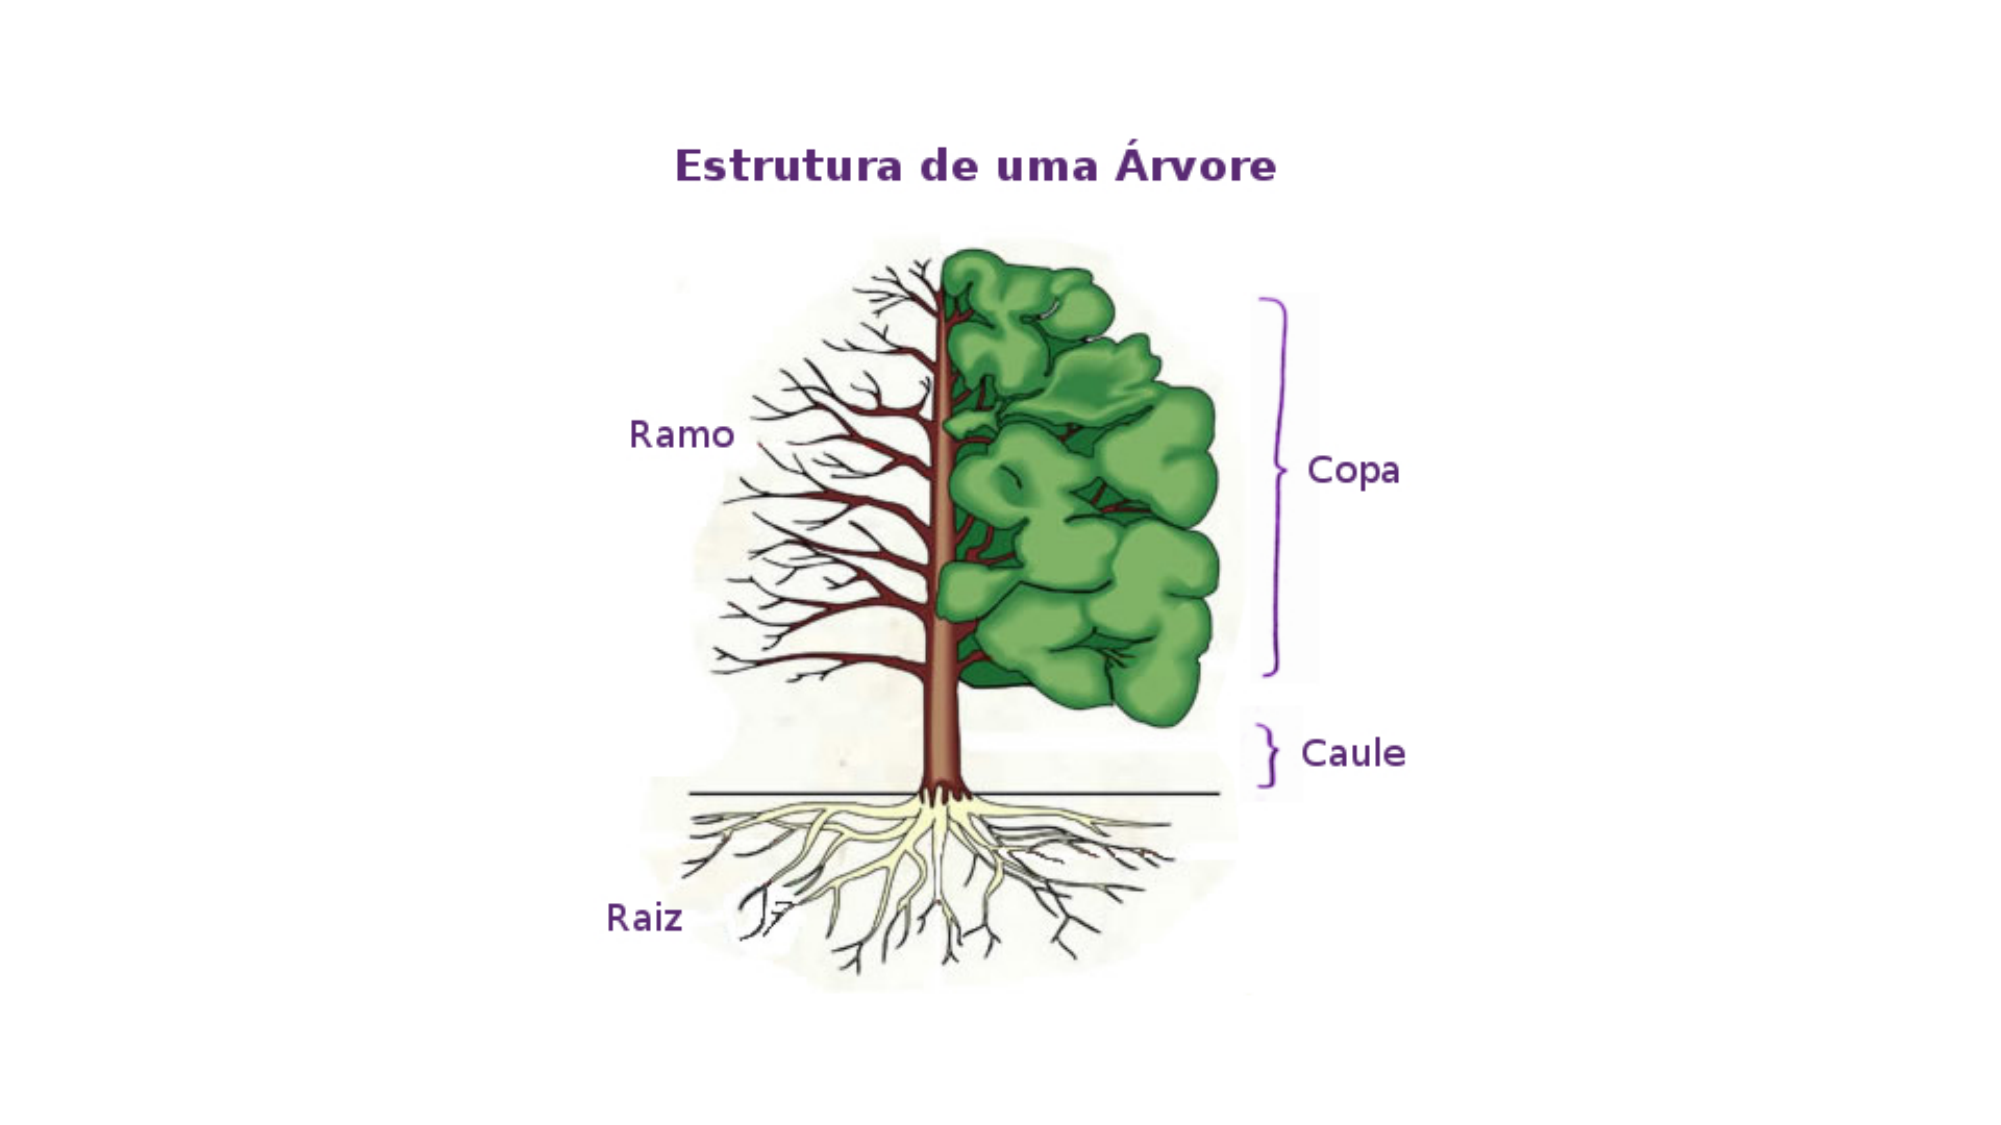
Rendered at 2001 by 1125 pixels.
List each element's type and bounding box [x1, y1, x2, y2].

picture [578, 126, 1422, 998]
